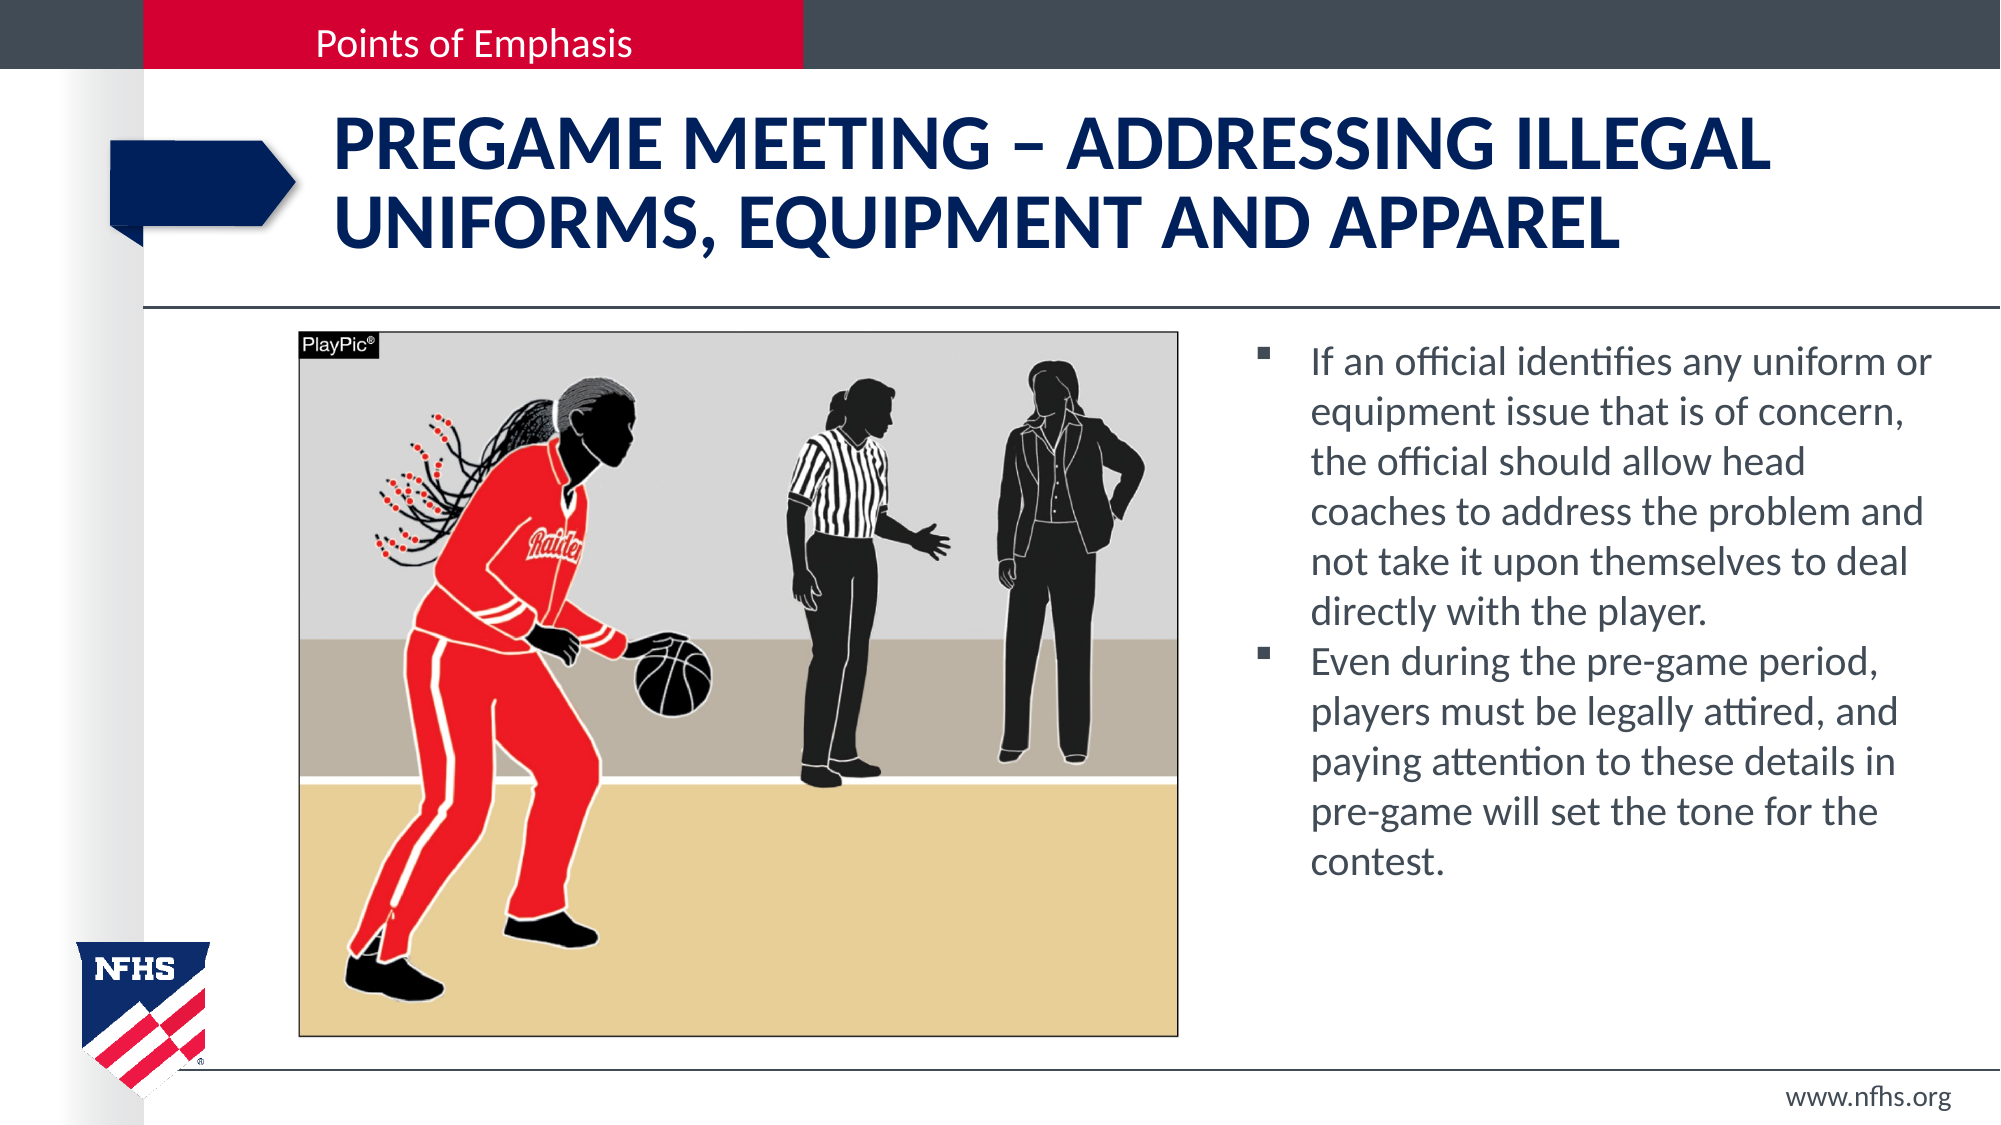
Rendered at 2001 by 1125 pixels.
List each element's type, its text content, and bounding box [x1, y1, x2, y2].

footer www.nfhs.org [1639, 1070, 1967, 1119]
list If an official identifies any uniform or equipment issue that is of concern, the official should allow head coaches to address the problem and not take it upon themselves to deal directly with the player. Even during the pre-game period, players must be legally attired, and paying attention to these details in pre-game will set the tone for the contest. [1239, 326, 1964, 1039]
picture [284, 312, 1198, 1056]
title Pregame Meeting – Addressing Illegal Uniforms, Equipment and Apparel [318, 85, 1964, 285]
picture [76, 942, 210, 1099]
